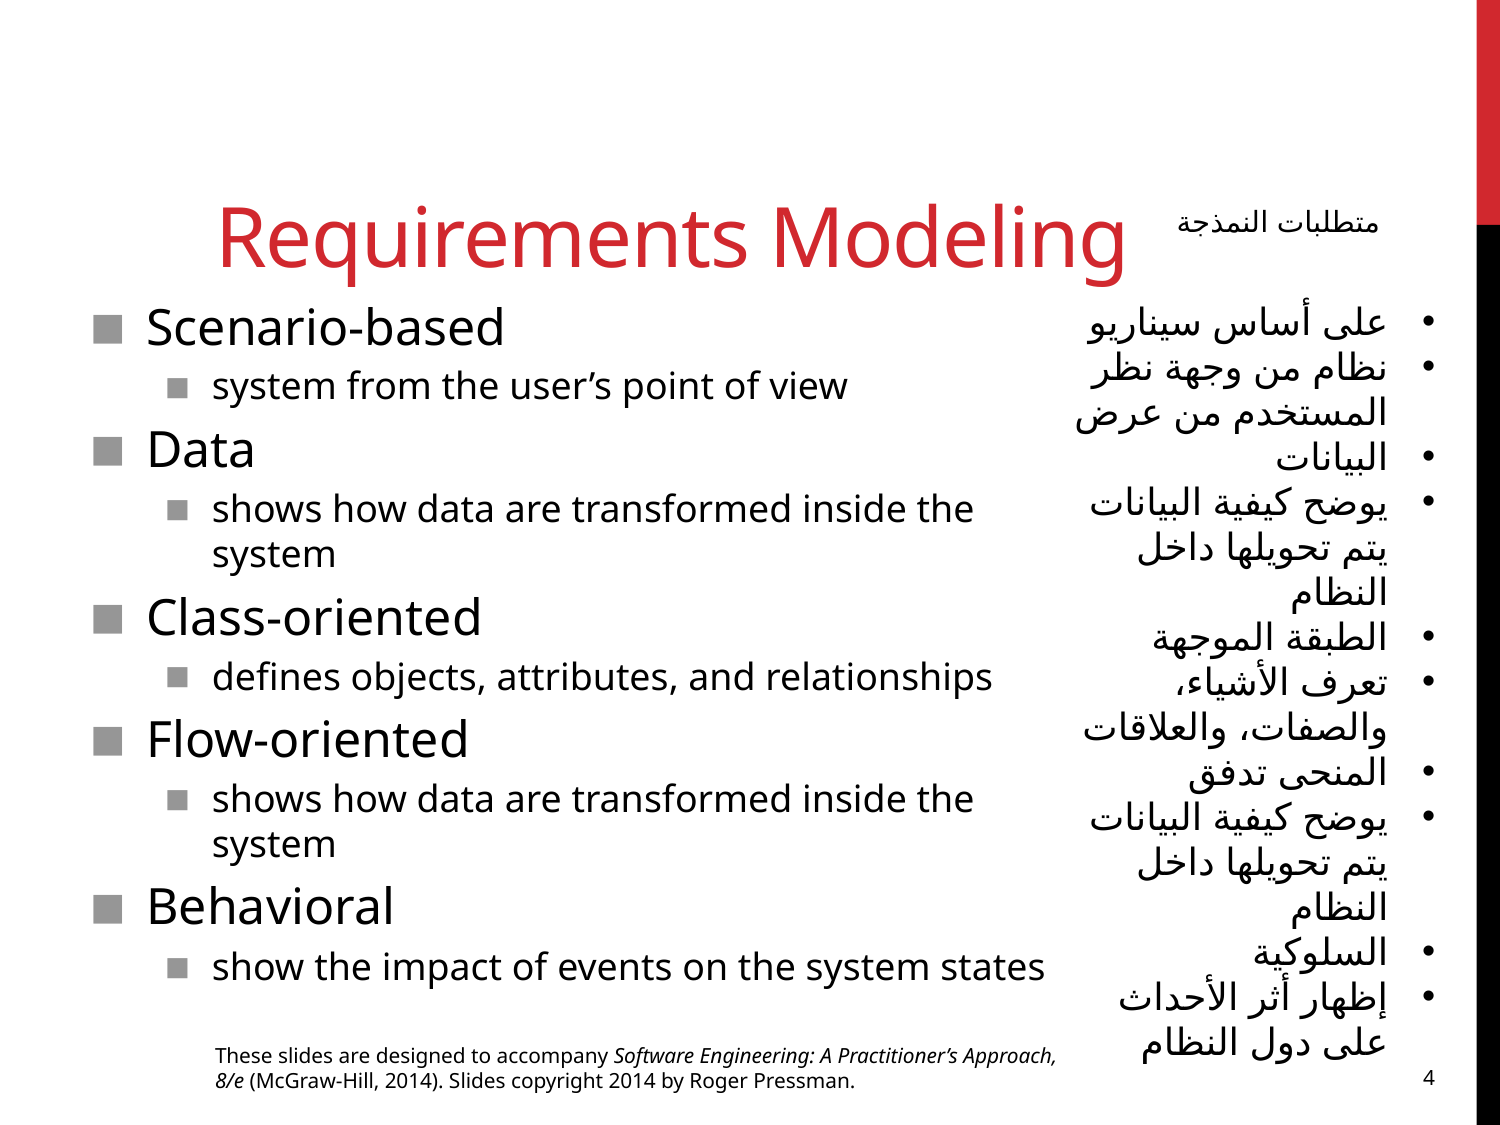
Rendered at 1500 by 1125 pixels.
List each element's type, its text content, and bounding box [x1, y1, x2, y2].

text_box على أساس سيناريو نظام من وجهة نظر المستخدم من عرض البيانات يوضح كيفية البيانات يتم تحويلها داخل النظام الطبقة الموجهة تعرف الأشياء، والصفات، والعلاقات المنحى تدفق يوضح كيفية البيانات يتم تحويلها داخل النظام السلوكية إظهار أثر الأحداث على دول النظام [1045, 290, 1450, 1071]
text_box 4 [1237, 1071, 1450, 1100]
list Scenario-based system from the user’s point of view Data shows how data are transformed inside the system Class-oriented defines objects, attributes, and relationships Flow-oriented shows how data are transformed inside the system Behavioral show the impact of events on the system states [75, 287, 1117, 1005]
title Requirements Modeling [200, 187, 1163, 290]
text_box These slides are designed to accompany Software Engineering: A Practitioner’s Approach, 8/e (McGraw-Hill, 2014). Slides copyright 2014 by Roger Pressman. [199, 1024, 1100, 1100]
text_box متطلبات النمذجة [1161, 196, 1395, 246]
